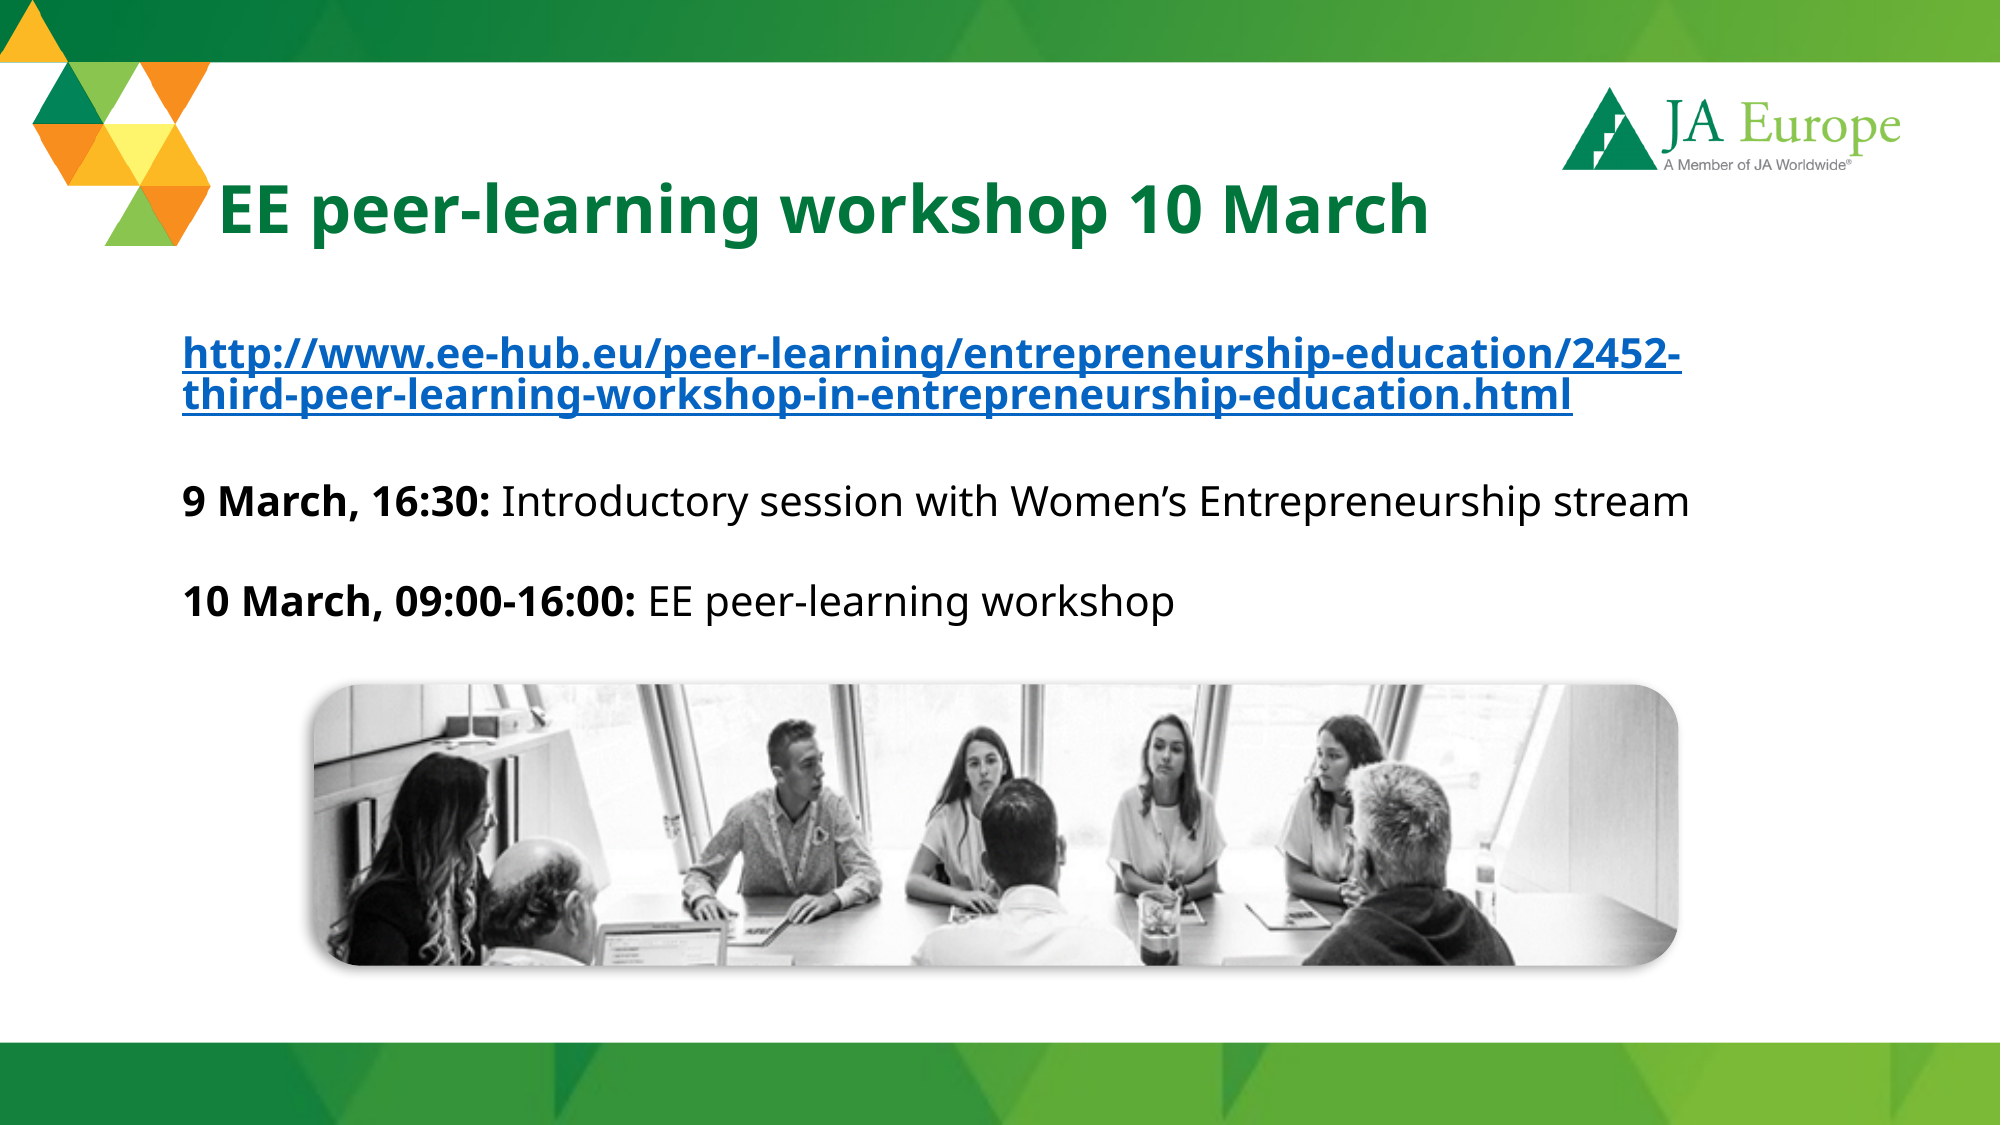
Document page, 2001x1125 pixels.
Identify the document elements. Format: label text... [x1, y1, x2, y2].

picture [0, 1043, 2000, 1125]
list http://www.ee-hub.eu/peer-learning/entrepreneurship-education/2452-third-peer-learning-workshop-in-entrepreneurship-education.html 9 March, 16:30: Introductory session with Women’s Entrepreneurship stream 10 March, 09:00-16:00: EE peer-learning workshop [167, 319, 1715, 966]
picture [0, 0, 2000, 246]
title EE peer-learning workshop 10 March [202, 62, 1774, 256]
picture [314, 684, 1679, 966]
picture [1774, 87, 1900, 170]
